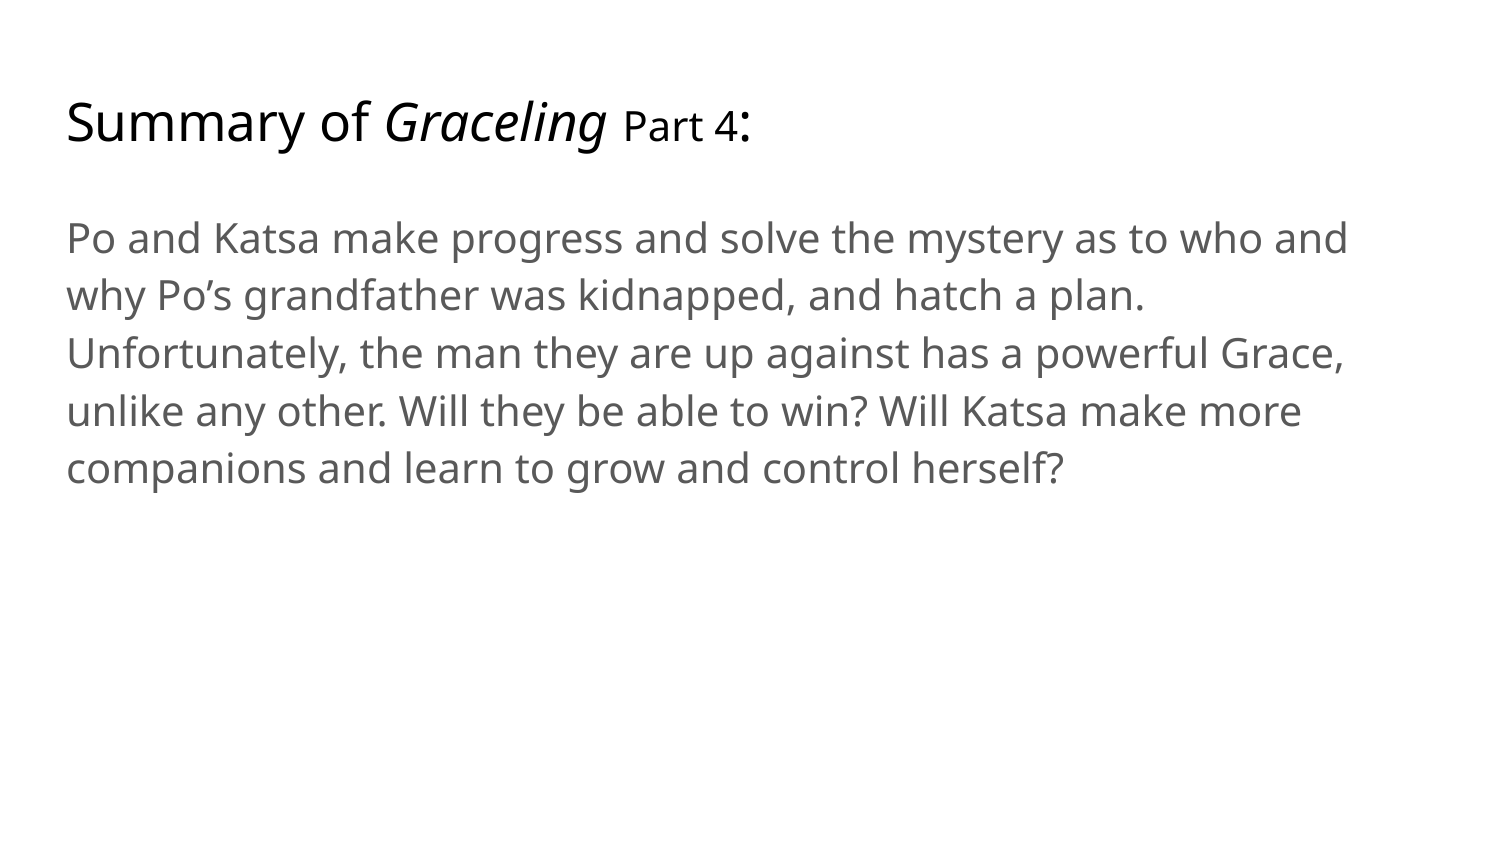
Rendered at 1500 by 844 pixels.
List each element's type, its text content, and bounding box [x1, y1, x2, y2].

title Summary of Graceling Part 4: [51, 72, 1449, 167]
list Po and Katsa make progress and solve the mystery as to who and why Po’s grandfather was kidnapped, and hatch a plan. Unfortunately, the man they are up against has a powerful Grace, unlike any other. Will they be able to win? Will Katsa make more companions and learn to grow and control herself? [51, 189, 1449, 750]
